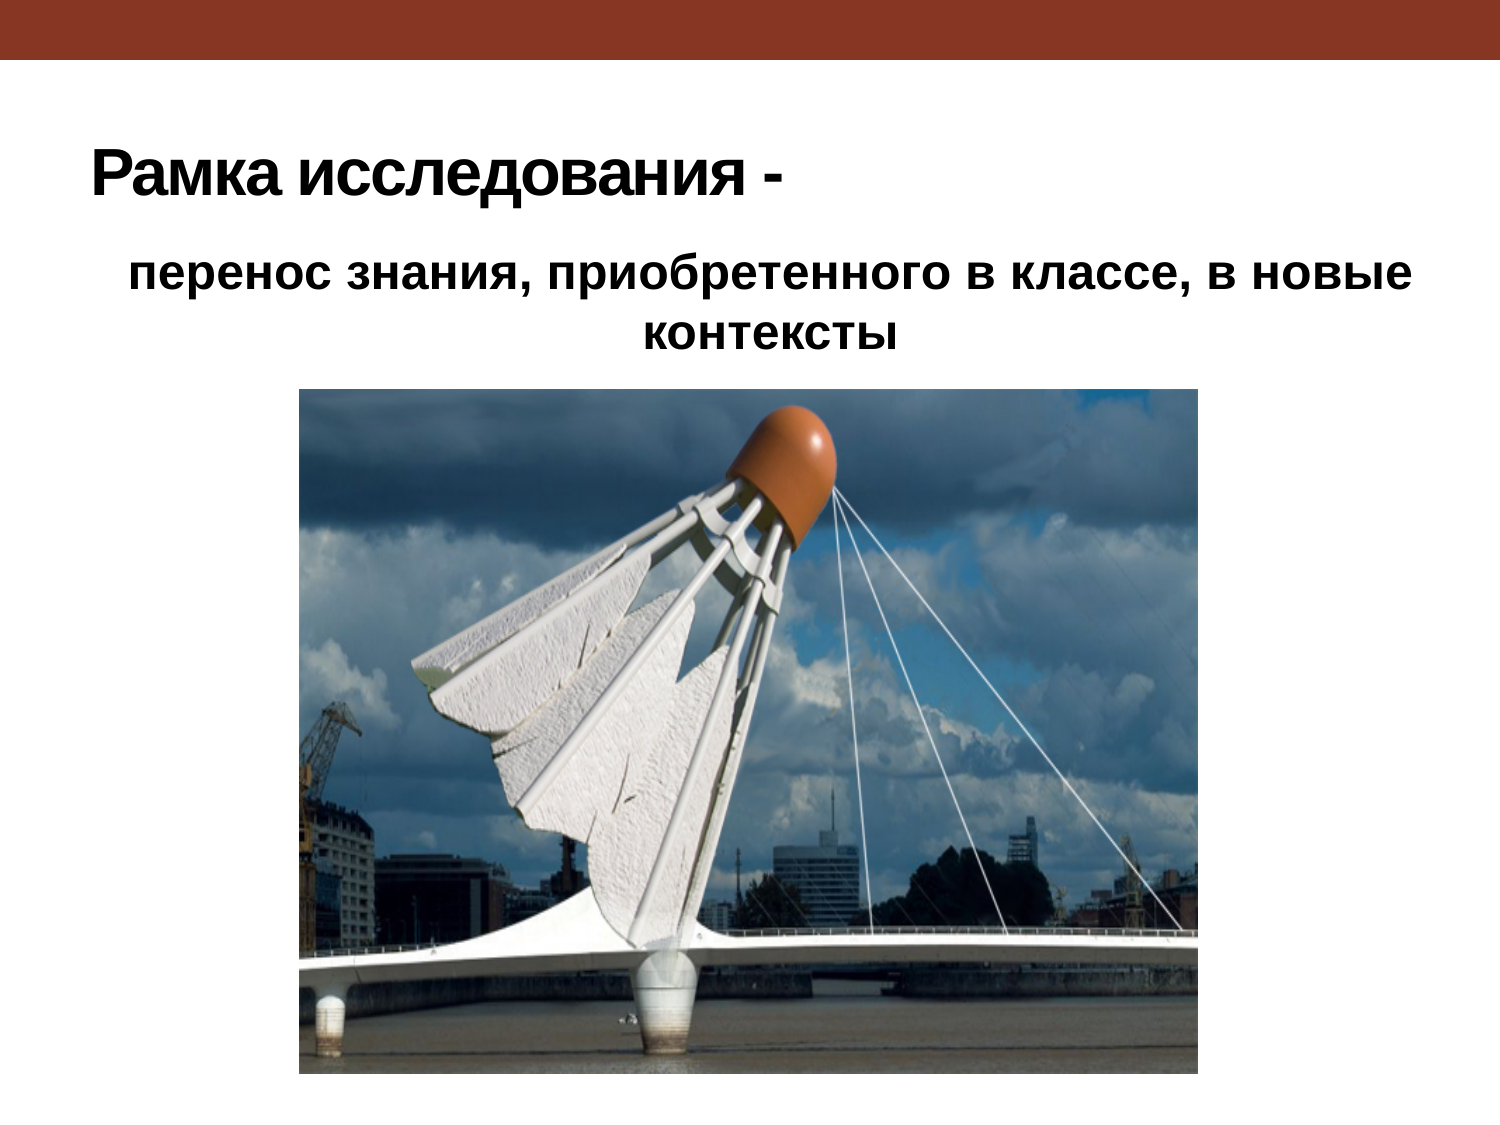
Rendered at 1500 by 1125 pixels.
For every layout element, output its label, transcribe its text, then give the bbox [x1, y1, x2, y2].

picture [299, 388, 1198, 1074]
text_box перенос знания, приобретенного в классе, в новые контексты [41, 231, 1500, 343]
title Рамка исследования - [75, 87, 1425, 231]
